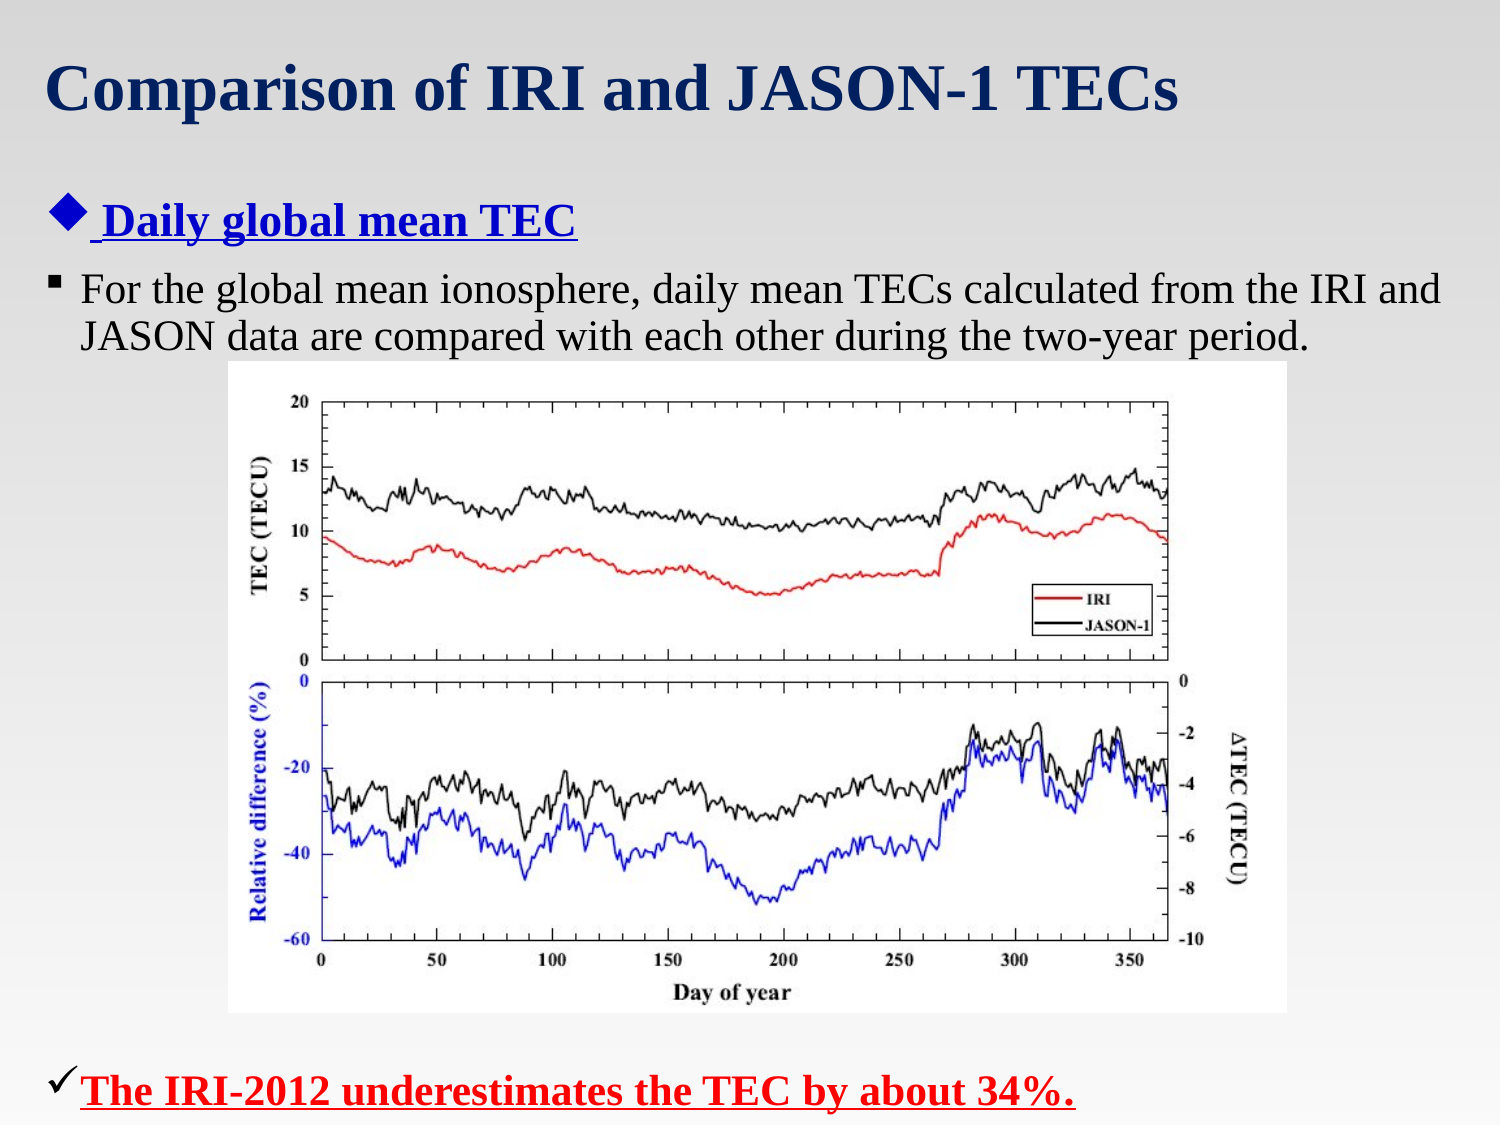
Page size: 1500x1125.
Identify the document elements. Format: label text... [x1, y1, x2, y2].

list Daily global mean TEC For the global mean ionosphere, daily mean TECs calculated from the IRI and JASON data are compared with each other during the two-year period. The IRI-2012 underestimates the TEC by about 34%. [29, 187, 1477, 1125]
picture [228, 361, 1288, 1013]
title Comparison of IRI and JASON-1 TECs [29, 20, 1477, 158]
